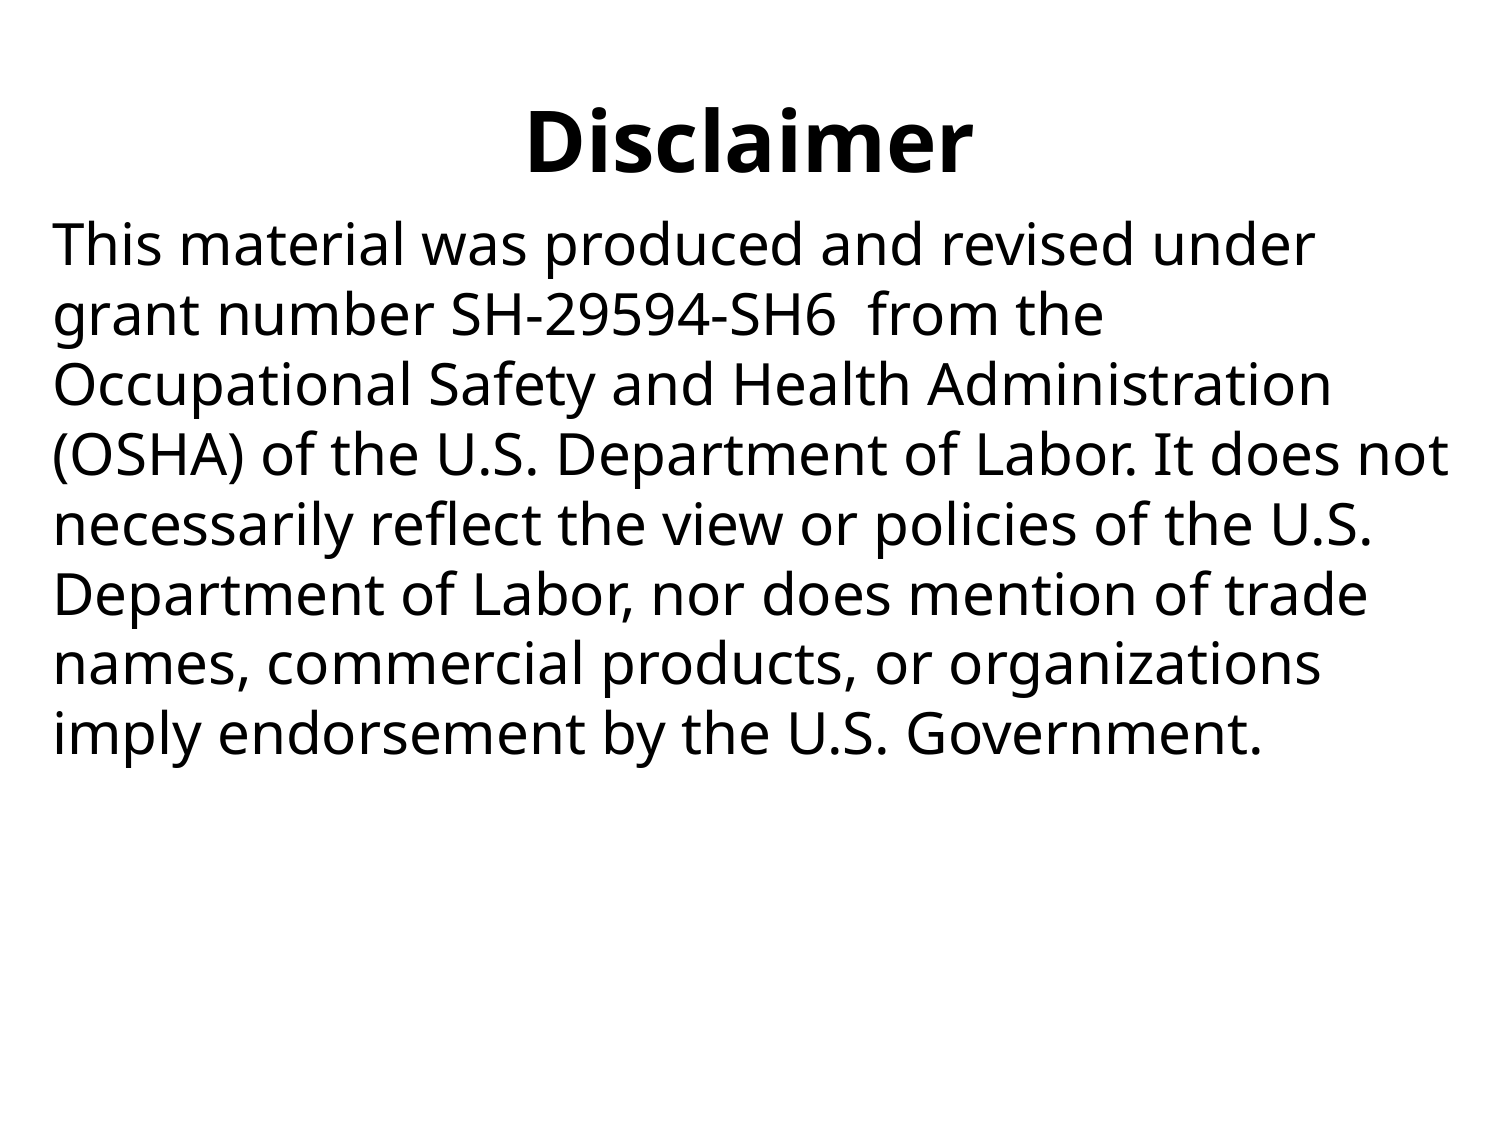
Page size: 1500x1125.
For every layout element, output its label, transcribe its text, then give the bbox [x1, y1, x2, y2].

list This material was produced and revised under grant number SH-29594-SH6 from the Occupational Safety and Health Administration (OSHA) of the U.S. Department of Labor. It does not necessarily reflect the view or policies of the U.S. Department of Labor, nor does mention of trade names, commercial products, or organizations imply endorsement by the U.S. Government. [37, 200, 1488, 988]
title Disclaimer [75, 45, 1425, 200]
